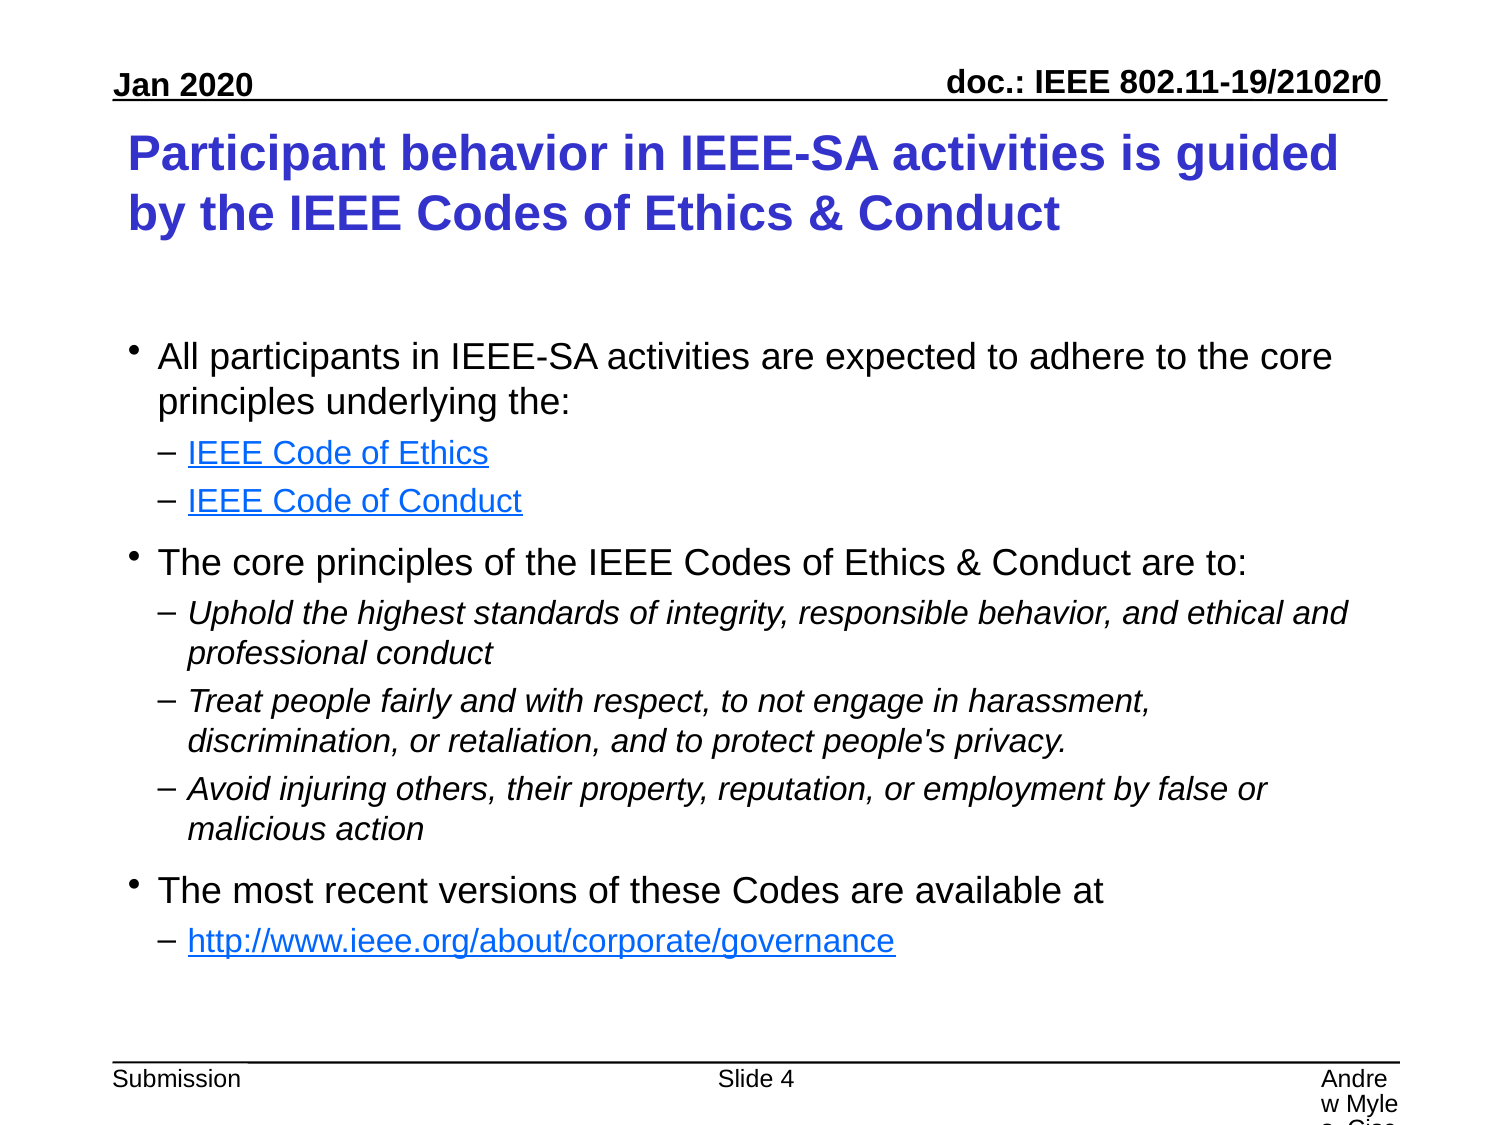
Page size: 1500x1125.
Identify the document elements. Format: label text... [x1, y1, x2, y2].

slide_number Slide 4 [709, 1061, 803, 1093]
title Participant behavior in IEEE-SA activities is guided by the IEEE Codes of Ethics & Conduct [112, 112, 1388, 288]
footer Andrew Myles, Cisco [1320, 1061, 1402, 1093]
list All participants in IEEE-SA activities are expected to adhere to the core principles underlying the: IEEE Code of Ethics IEEE Code of Conduct The core principles of the IEEE Codes of Ethics & Conduct are to: Uphold the highest standards of integrity, responsible behavior, and ethical and professional conduct Treat people fairly and with respect, to not engage in harassment, discrimination, or retaliation, and to protect people's privacy. Avoid injuring others, their property, reputation, or employment by false or malicious action The most recent versions of these Codes are available at http://www.ieee.org/about/corporate/governance [112, 324, 1388, 1000]
